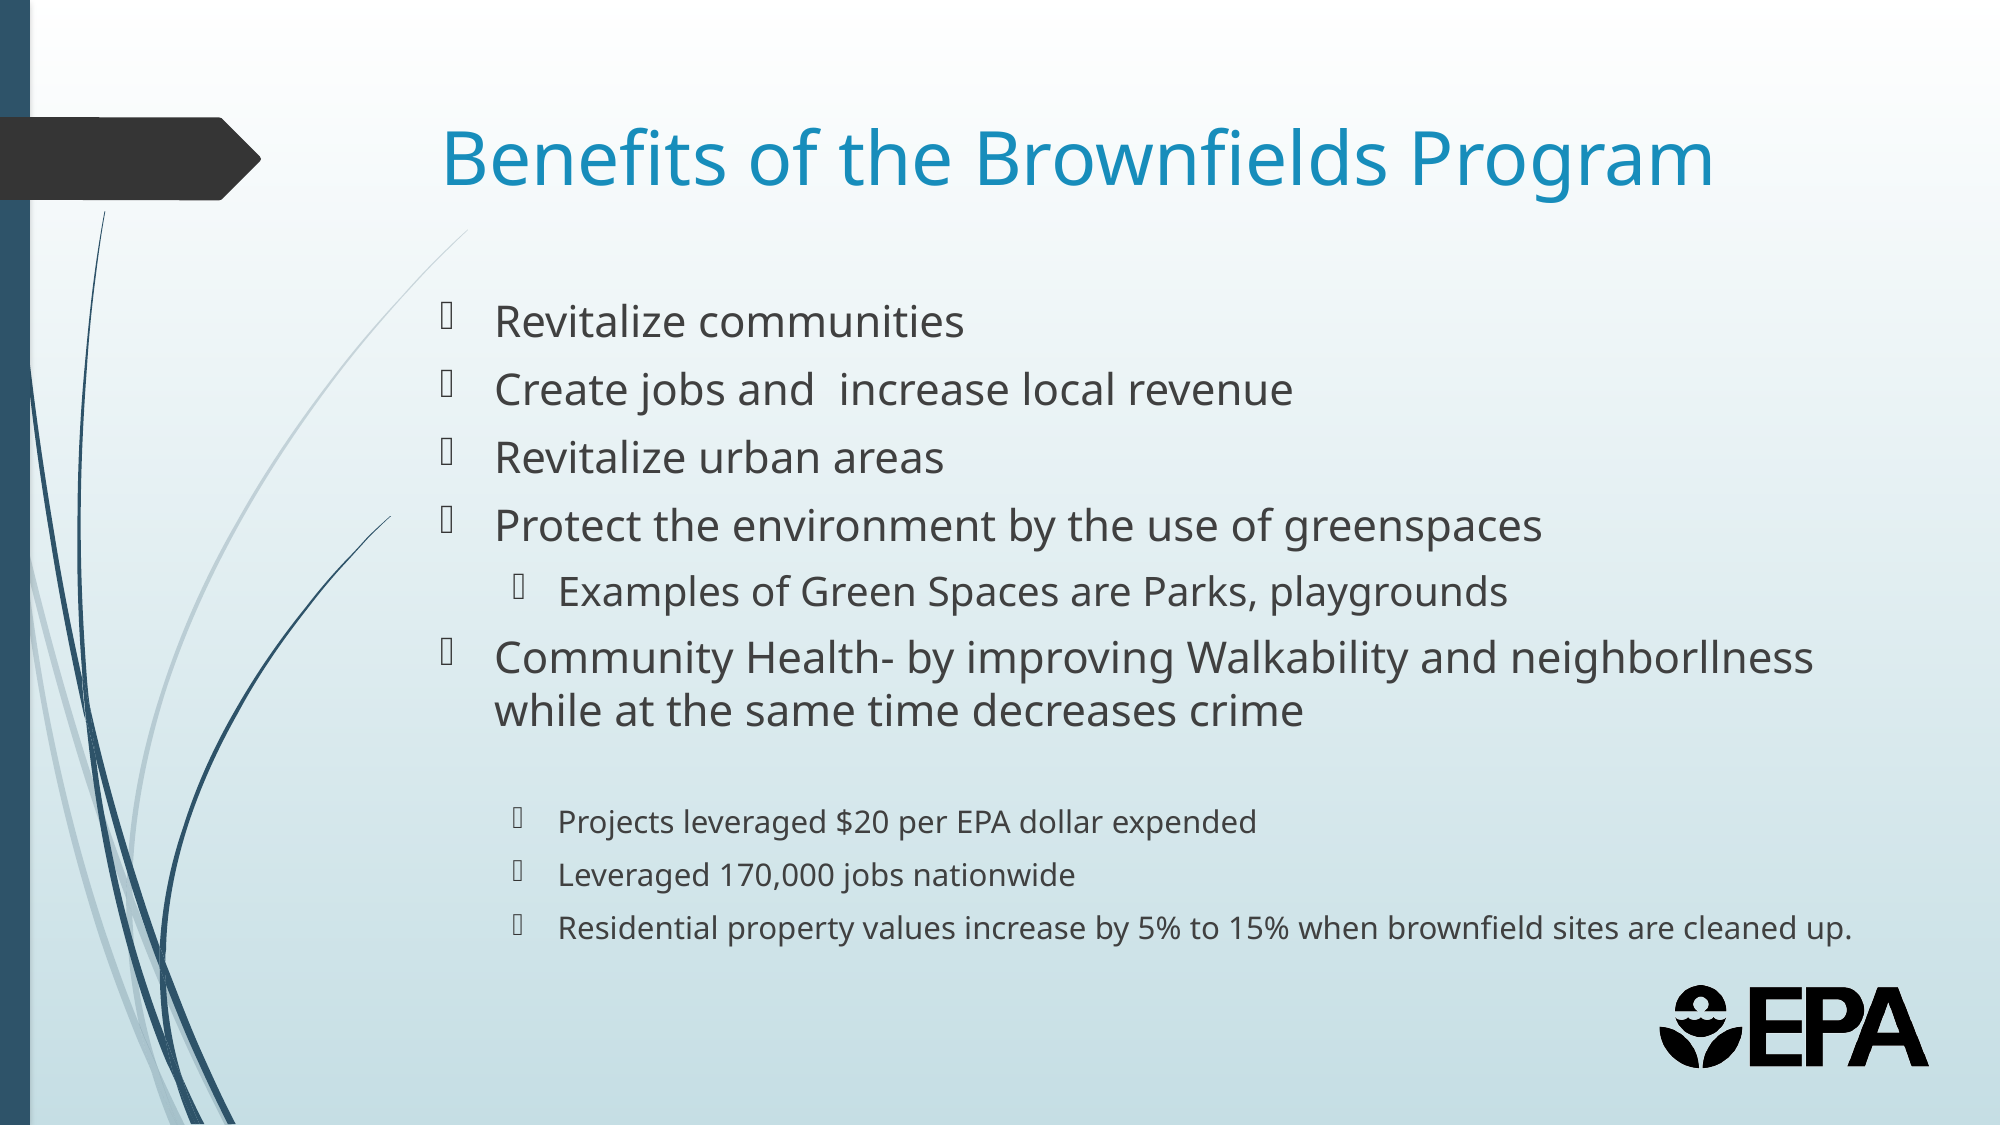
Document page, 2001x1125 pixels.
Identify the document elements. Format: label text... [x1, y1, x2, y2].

list Revitalize communities Create jobs and increase local revenue Revitalize urban areas Protect the environment by the use of greenspaces Examples of Green Spaces are Parks, playgrounds Community Health- by improving Walkability and neighborllness while at the same time decreases crime Projects leveraged $20 per EPA dollar expended Leveraged 170,000 jobs nationwide Residential property values increase by 5% to 15% when brownfield sites are cleaned up. [424, 286, 1888, 970]
picture [1659, 985, 1933, 1073]
title Benefits of the Brownfields Program [425, 102, 1888, 286]
